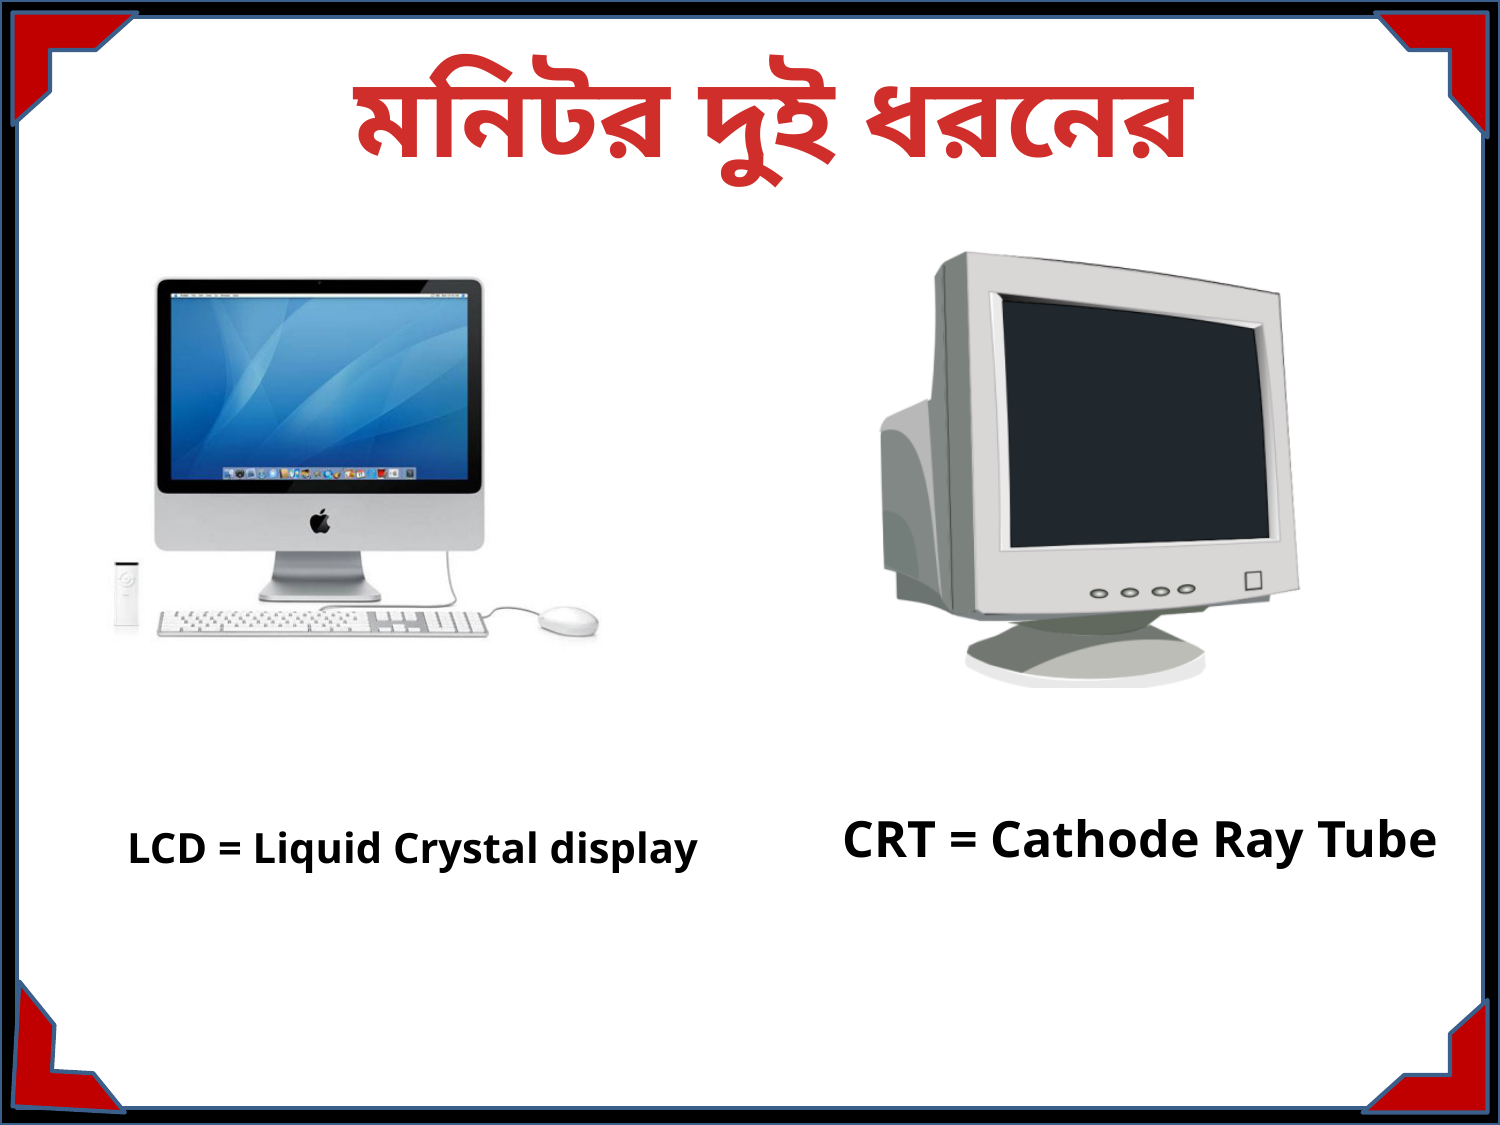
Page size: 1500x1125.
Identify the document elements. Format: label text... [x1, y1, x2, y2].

picture [851, 237, 1313, 688]
picture [30, 251, 638, 676]
text_box মনিটর দুই ধরনের [339, 37, 1238, 188]
text_box LCD = Liquid Crystal display [50, 814, 775, 880]
text_box CRT = Cathode Ray Tube [827, 799, 1466, 875]
